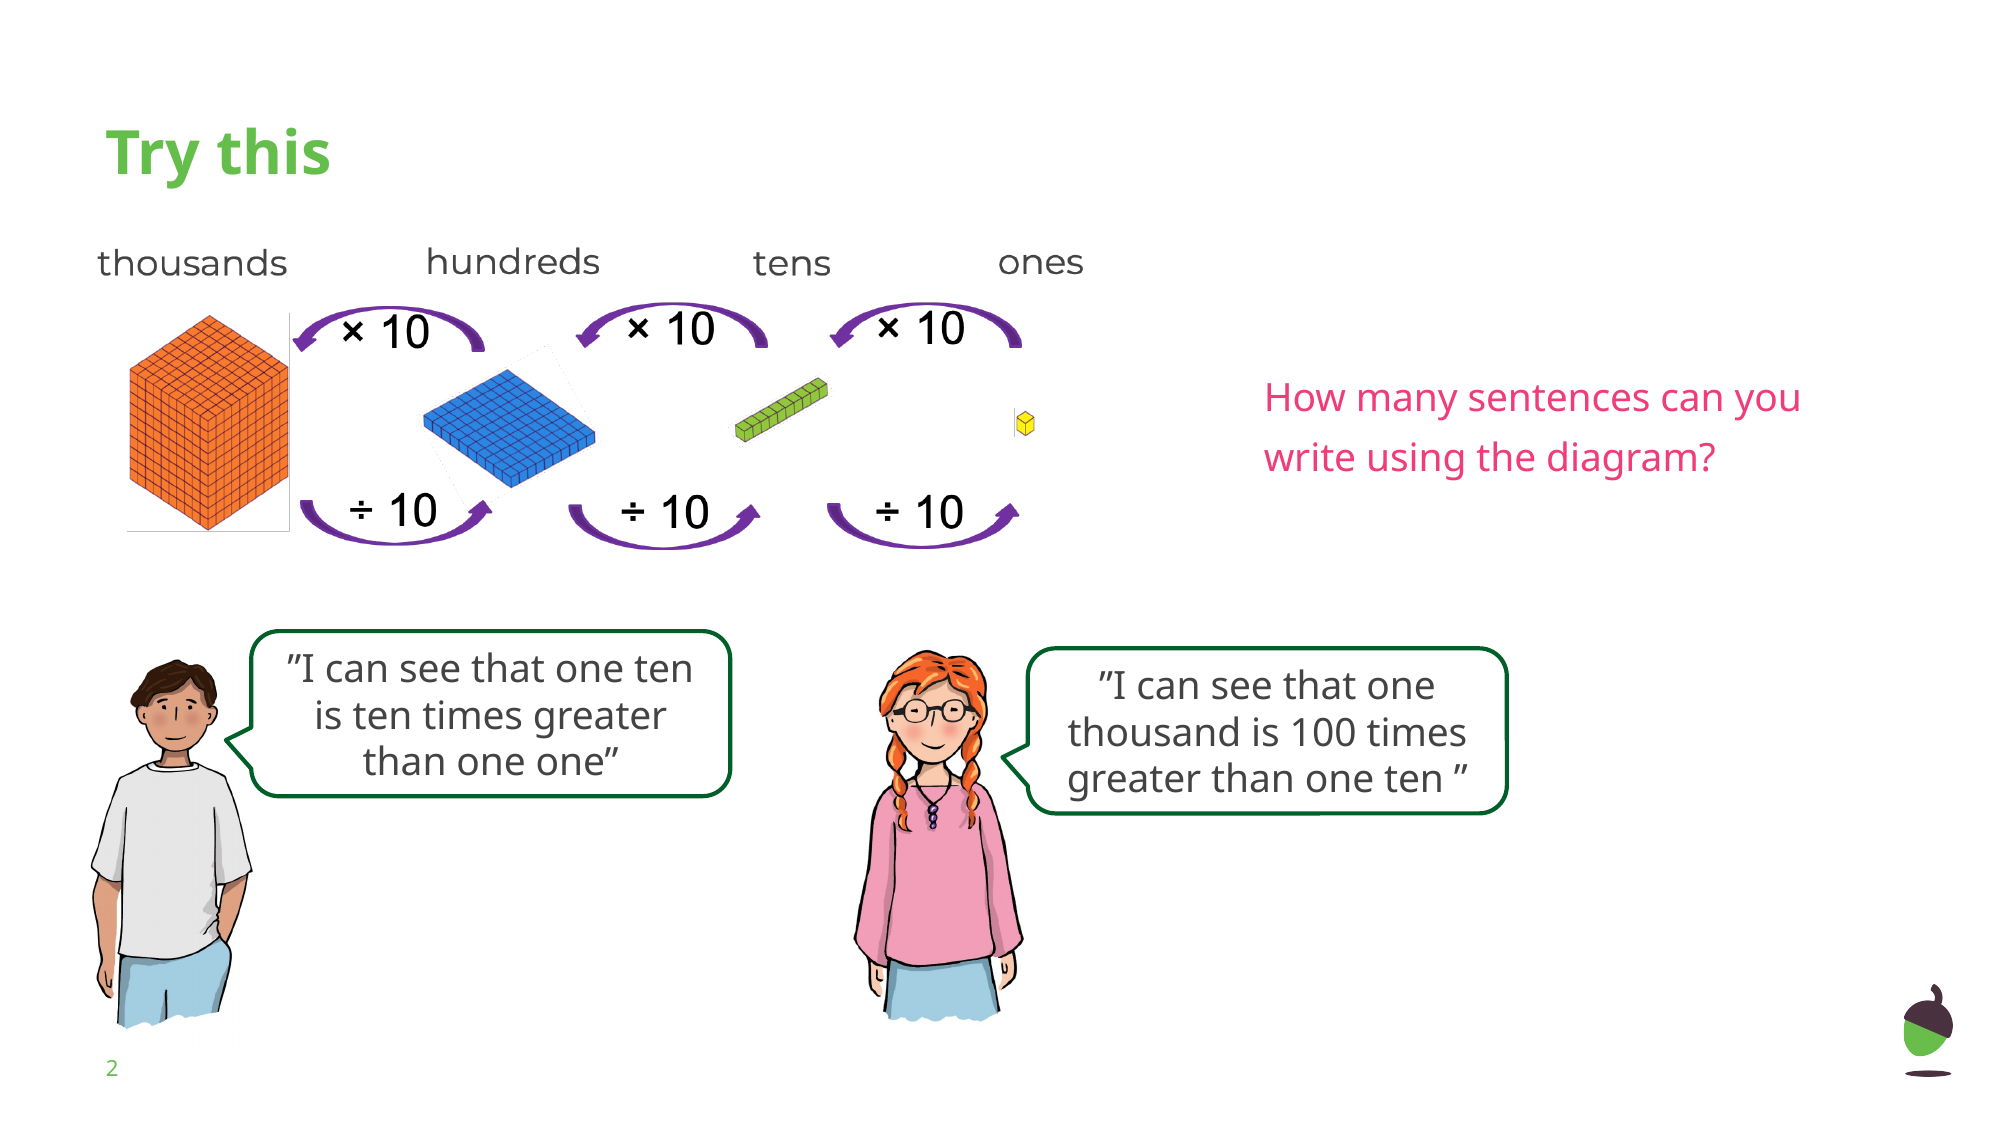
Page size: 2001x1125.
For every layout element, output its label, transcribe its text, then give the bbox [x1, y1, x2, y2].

text_box How many sentences can you write using the diagram? [1248, 350, 1908, 483]
picture [75, 648, 260, 1049]
picture [1903, 984, 1953, 1077]
picture [834, 628, 1056, 1069]
text_box ”I can see that one ten is ten times greater than one one” [253, 631, 731, 797]
text_box ”I can see that one thousand is 100 times greater than one ten ” [1060, 648, 1507, 814]
picture [75, 225, 1105, 565]
